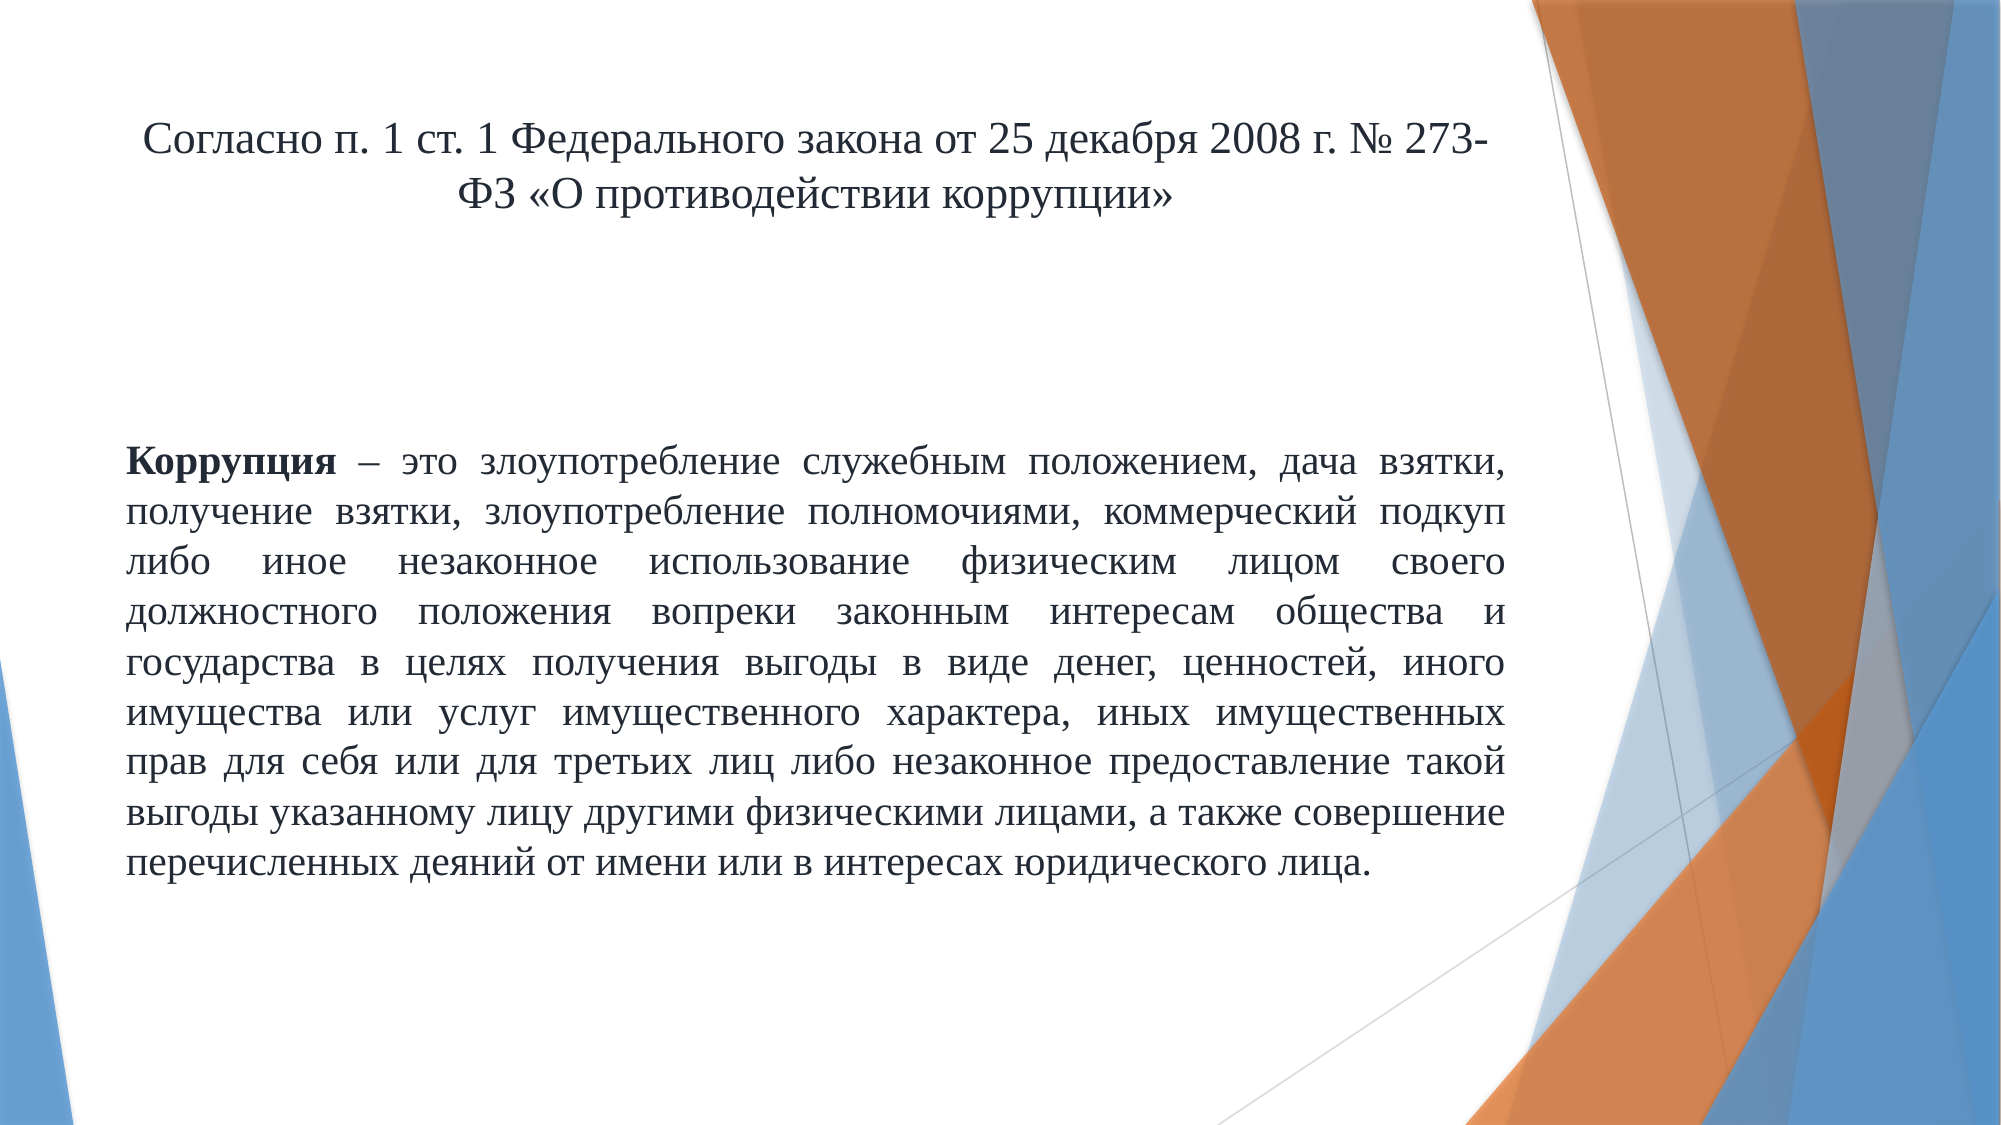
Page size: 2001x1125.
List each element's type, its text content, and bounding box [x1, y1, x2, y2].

title Согласно п. 1 ст. 1 Федерального закона от 25 декабря 2008 г. № 273-ФЗ «О противодействии коррупции» [111, 99, 1522, 225]
list Коррупция – это злоупотребление служебным положением, дача взятки, получение взятки, злоупотребление полномочиями, коммерческий подкуп либо иное незаконное использование физическим лицом своего должностного положения вопреки законным интересам общества и государства в целях получения выгоды в виде денег, ценностей, иного имущества или услуг имущественного характера, иных имущественных прав для себя или для третьих лиц либо незаконное предоставление такой выгоды указанному лицу другими физическими лицами, а также совершение перечисленных деяний от имени или в интересах юридического лица. [111, 354, 1522, 992]
